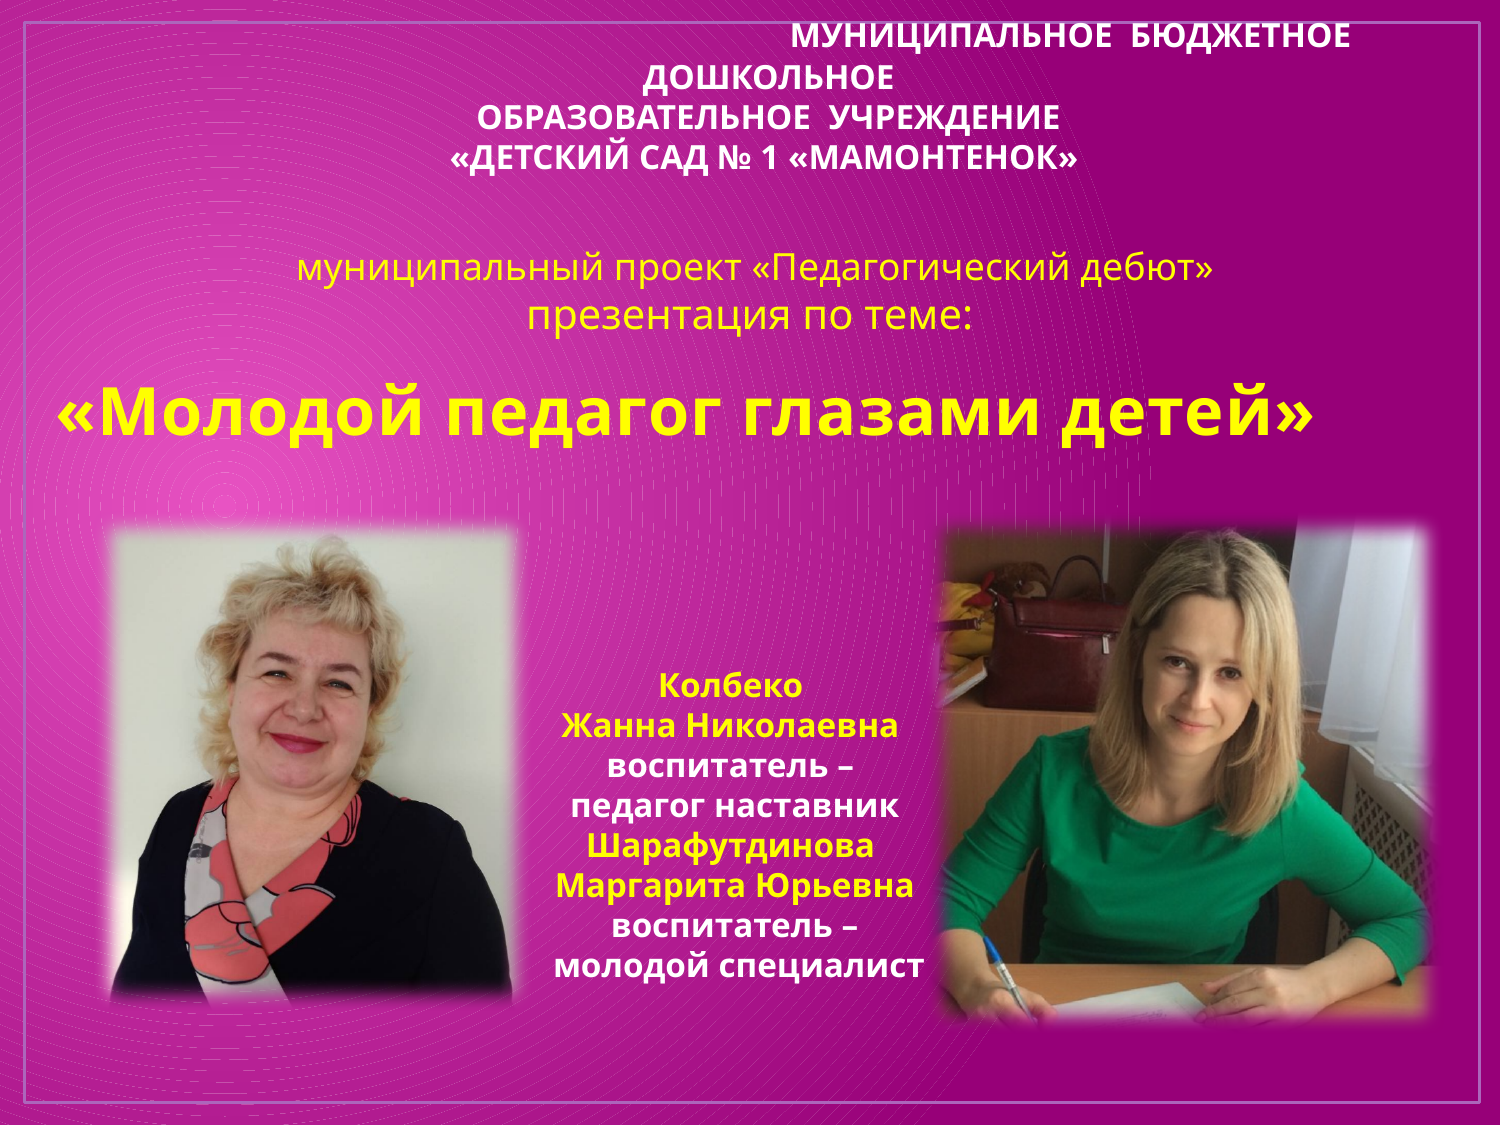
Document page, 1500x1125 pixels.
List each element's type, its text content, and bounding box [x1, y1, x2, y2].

text_box Колбеко Жанна Николаевна воспитатель – педагог наставник Шарафутдинова Маргарита Юрьевна воспитатель – молодой специалист [540, 656, 917, 992]
text_box МУНИЦИПАЛЬНОЕ БЮДЖЕТНОЕ ДОШКОЛЬНОЕ ОБРАЗОВАТЕЛЬНОЕ УЧРЕЖДЕНИЕ «ДЕТСКИЙ САД № 1 «МАМОНТЕНОК» [93, 66, 1444, 184]
picture [924, 510, 1444, 1034]
picture [91, 510, 533, 1011]
text_box муниципальный проект «Педагогический дебют» презентация по теме: [93, 235, 1417, 346]
title «Молодой педагог глазами детей» [40, 314, 1500, 457]
